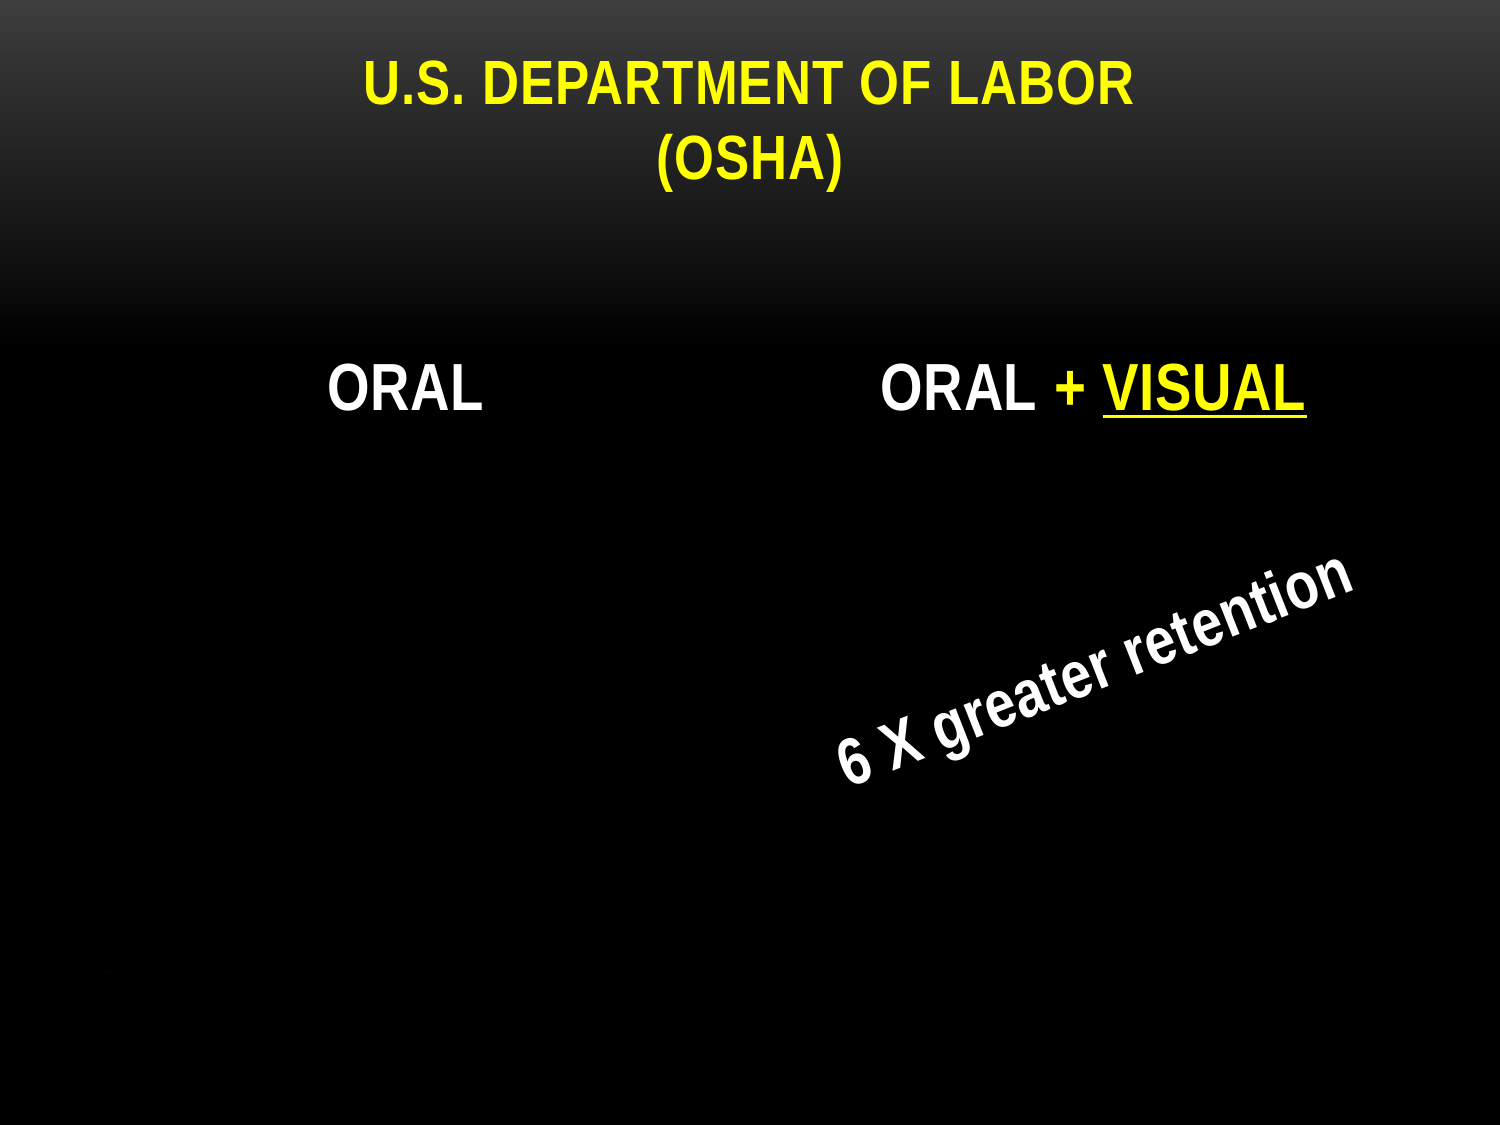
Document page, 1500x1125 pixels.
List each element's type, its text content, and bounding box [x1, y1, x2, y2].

list 6 X greater retention [790, 507, 1397, 825]
title U.S. Department of Labor (OSHA) [99, 95, 1400, 200]
picture [0, 0, 1500, 1125]
list ORAL + VISUAL [787, 337, 1400, 432]
list ORAL [99, 337, 713, 432]
